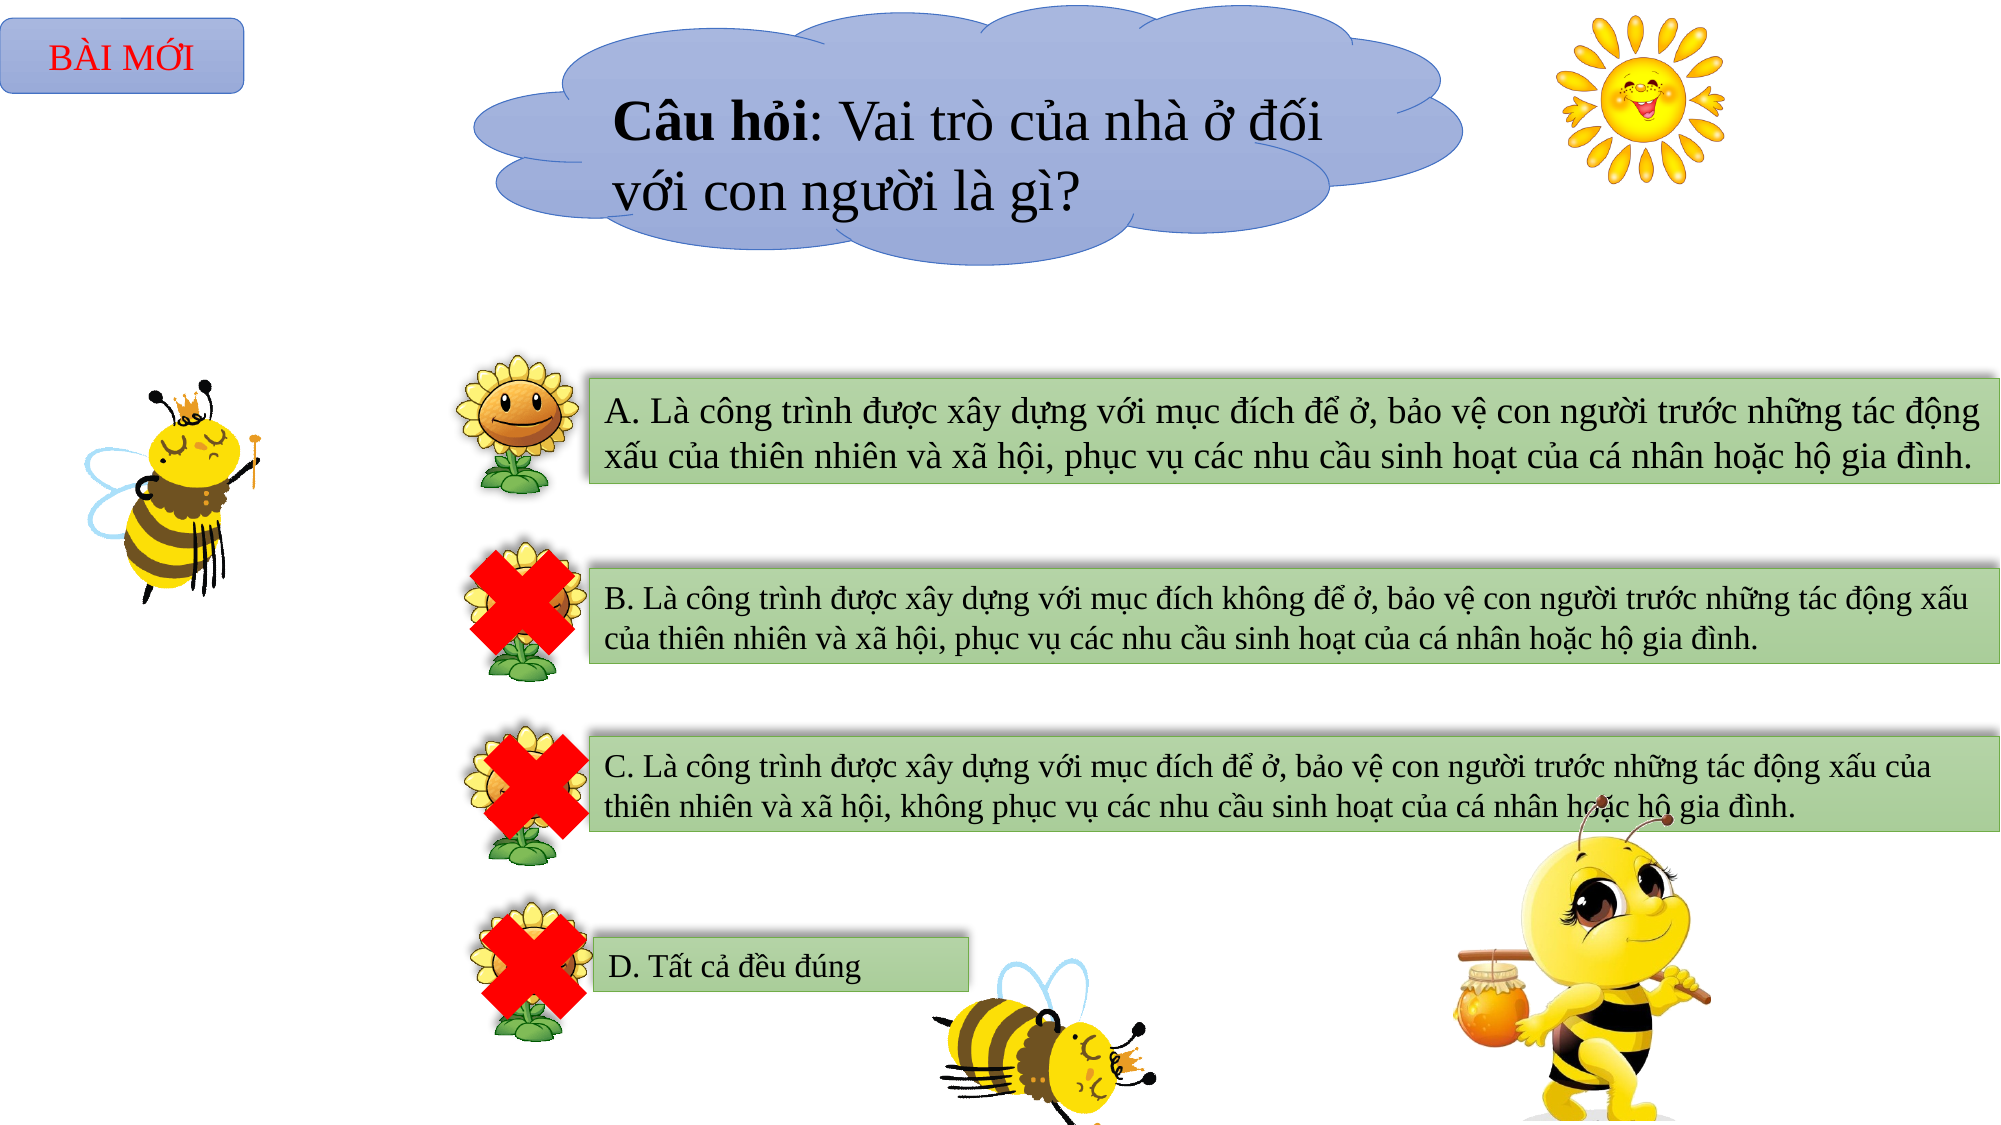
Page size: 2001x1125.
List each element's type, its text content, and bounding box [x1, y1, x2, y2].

text_box D. Tất cả đều đúng [604, 937, 819, 992]
text_box B. Là công trình được xây dựng với mục đích không để ở, bảo vệ con người trước những tác động xấu của thiên nhiên và xã hội, phục vụ các nhu cầu sinh hoạt của cá nhân hoặc hộ gia đình. [598, 568, 2000, 664]
text_box C. Là công trình được xây dựng với mục đích để ở, bảo vệ con người trước những tác động xấu của thiên nhiên và xã hội, không phục vụ các nhu cầu sinh hoạt của cá nhân hoặc hộ gia đình. [598, 736, 2000, 832]
text_box [631, 230, 1125, 266]
text_box [1146, 230, 1249, 234]
picture [463, 720, 598, 866]
picture [1453, 795, 1711, 1121]
picture [1547, 0, 1735, 187]
text_box Câu hỏi: Vai trò của nhà ở đối với con người là gì? [597, 74, 1373, 230]
text_box A. Là công trình được xây dựng với mục đích để ở, bảo vệ con người trước những tác động xấu của thiên nhiên và xã hội, phục vụ các nhu cầu sinh hoạt của cá nhân hoặc hộ gia đình. [590, 378, 2000, 484]
picture [819, 937, 1246, 1125]
text_box [473, 5, 1464, 219]
picture [63, 289, 598, 717]
text_box BÀI MỚI [0, 17, 245, 94]
picture [469, 896, 604, 1042]
